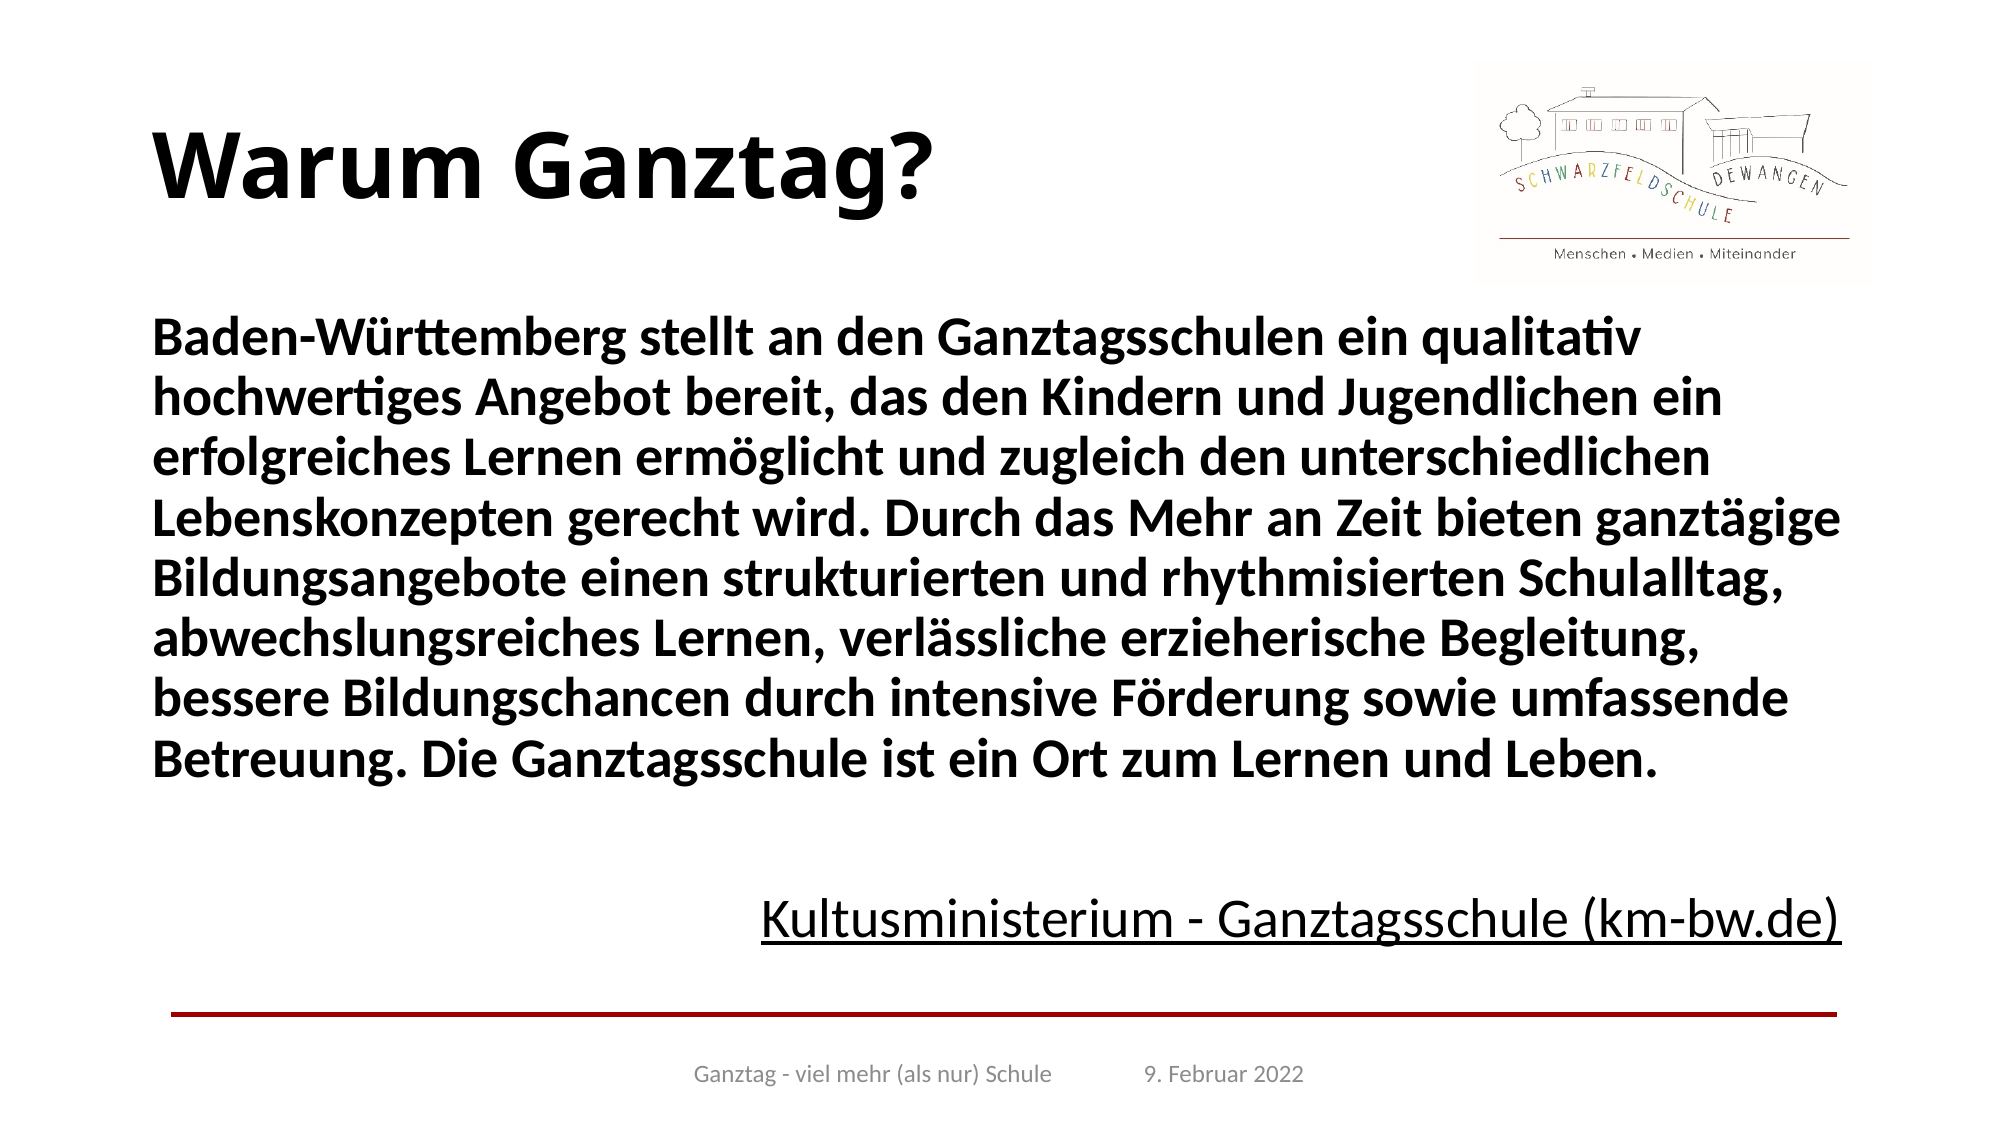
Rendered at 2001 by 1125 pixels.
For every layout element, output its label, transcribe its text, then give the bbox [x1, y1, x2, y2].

list Baden-Württemberg stellt an den Ganztagsschulen ein qualitativ hochwertiges Angebot bereit, das den Kindern und Jugendlichen ein erfolgreiches Lernen ermöglicht und zugleich den unterschiedlichen Lebenskonzepten gerecht wird. Durch das Mehr an Zeit bieten ganztägige Bildungsangebote einen strukturierten und rhythmisierten Schulalltag, abwechslungsreiches Lernen, verlässliche erzieherische Begleitung, bessere Bildungschancen durch intensive Förderung sowie umfassende Betreuung. Die Ganztagsschule ist ein Ort zum Lernen und Leben. Kultusministerium - Ganztagsschule (km-bw.de) [137, 299, 1863, 1014]
footer Ganztag - viel mehr (als nur) Schule 9. Februar 2022 [662, 1042, 1338, 1103]
picture [1474, 61, 1873, 285]
title Warum Ganztag? [137, 59, 1863, 278]
